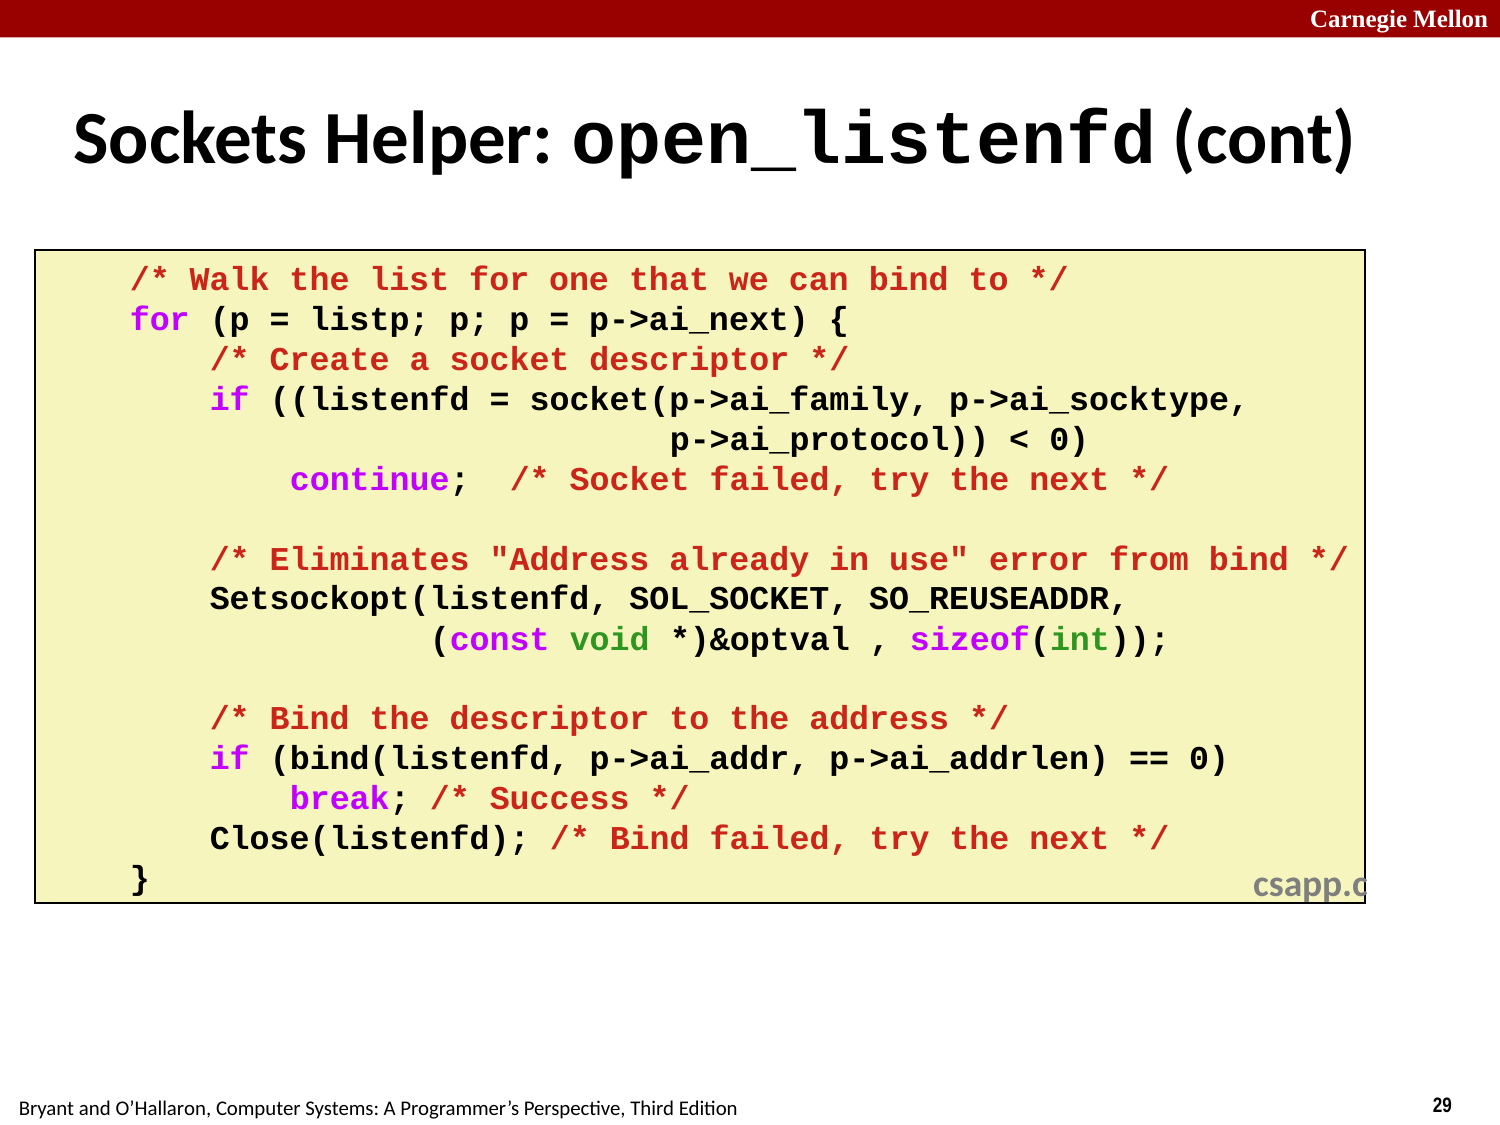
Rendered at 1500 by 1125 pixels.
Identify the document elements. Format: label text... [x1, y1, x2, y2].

title Sockets Helper: open_listenfd (cont) [58, 71, 1401, 197]
text_box csapp.c [1238, 851, 1384, 912]
text_box /* Walk the list for one that we can bind to */ for (p = listp; p; p = p->ai_next) { /* Create a socket descriptor */ if ((listenfd = socket(p->ai_family, p->ai_socktype, p->ai_protocol)) < 0) continue; /* Socket failed, try the next */ /* Eliminates "Address already in use" error from bind */ Setsockopt(listenfd, SOL_SOCKET, SO_REUSEADDR, (const void *)&optval , sizeof(int)); /* Bind the descriptor to the address */ if (bind(listenfd, p->ai_addr, p->ai_addrlen) == 0) break; /* Success */ Close(listenfd); /* Bind failed, try the next */ } [35, 249, 1365, 904]
